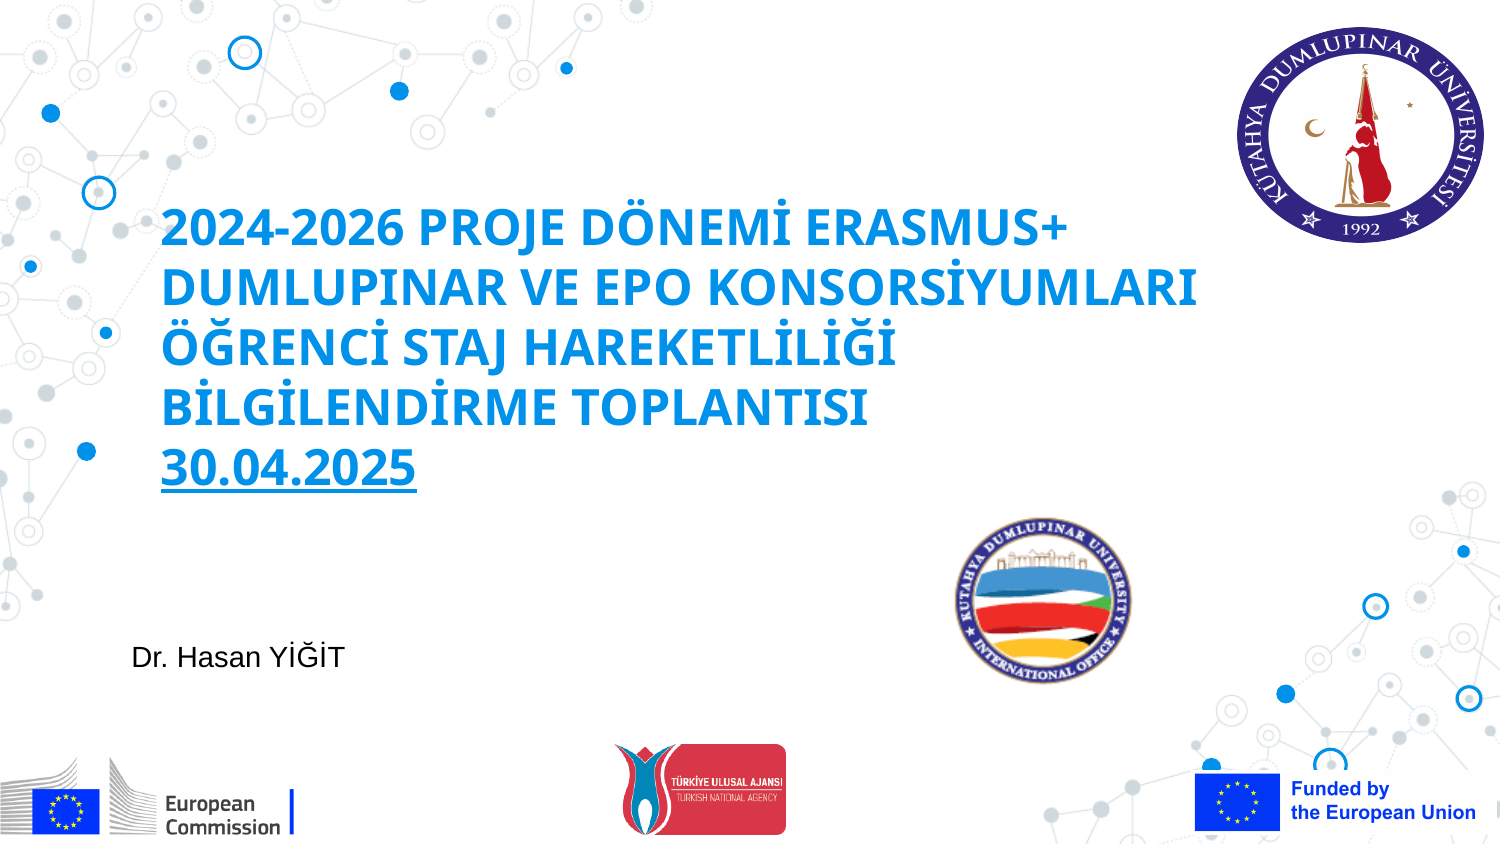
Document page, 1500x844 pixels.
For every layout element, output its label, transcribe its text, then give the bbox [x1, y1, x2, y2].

title 2024-2026 PROJE DÖNEMİ ERASMUS+ DUMLUPINAR VE EPO KONSORSİYUMLARI ÖĞRENCİ STAJ HAREKETLİLİĞİ BİLGİLENDİRME TOPLANTISI 30.04.2025 [145, 132, 1284, 558]
picture [0, 0, 1500, 844]
text_box Dr. Hasan YİĞİT [116, 631, 447, 682]
